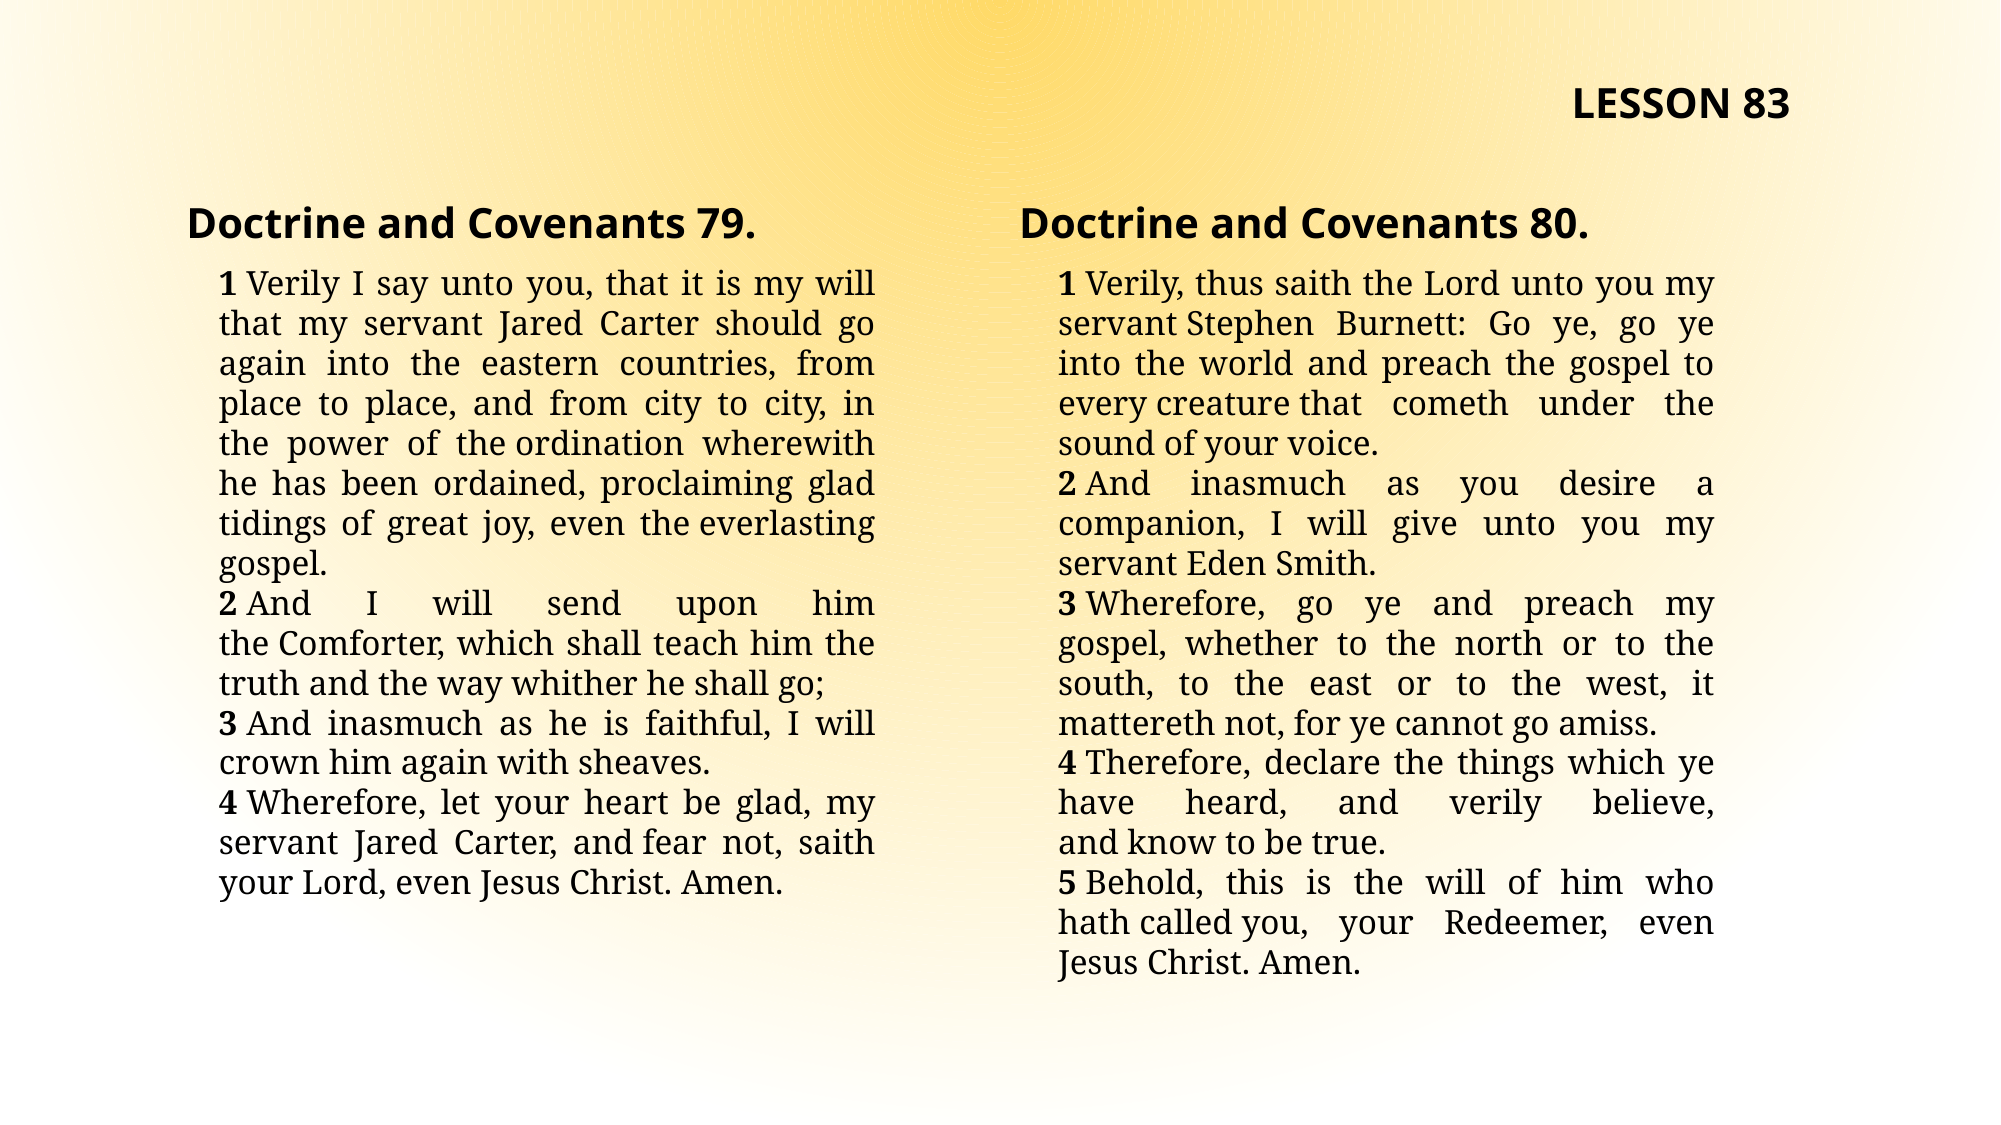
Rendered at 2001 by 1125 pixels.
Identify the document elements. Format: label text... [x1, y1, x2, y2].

text_box Doctrine and Covenants 80. [1004, 189, 1605, 255]
text_box LESSON 83 [1556, 68, 1814, 147]
text_box 1 Verily, thus saith the Lord unto you my servant Stephen Burnett: Go ye, go ye into the world and preach the gospel to every creature that cometh under the sound of your voice. 2 And inasmuch as you desire a companion, I will give unto you my servant Eden Smith. 3 Wherefore, go ye and preach my gospel, whether to the north or to the south, to the east or to the west, it mattereth not, for ye cannot go amiss. 4 Therefore, declare the things which ye have heard, and verily believe, and know to be true. 5 Behold, this is the will of him who hath called you, your Redeemer, even Jesus Christ. Amen. [1043, 255, 1731, 989]
text_box 1 Verily I say unto you, that it is my will that my servant Jared Carter should go again into the eastern countries, from place to place, and from city to city, in the power of the ordination wherewith he has been ordained, proclaiming glad tidings of great joy, even the everlasting gospel. 2 And I will send upon him the Comforter, which shall teach him the truth and the way whither he shall go; 3 And inasmuch as he is faithful, I will crown him again with sheaves. 4 Wherefore, let your heart be glad, my servant Jared Carter, and fear not, saith your Lord, even Jesus Christ. Amen. [204, 255, 892, 909]
text_box Doctrine and Covenants 79. [171, 189, 772, 255]
